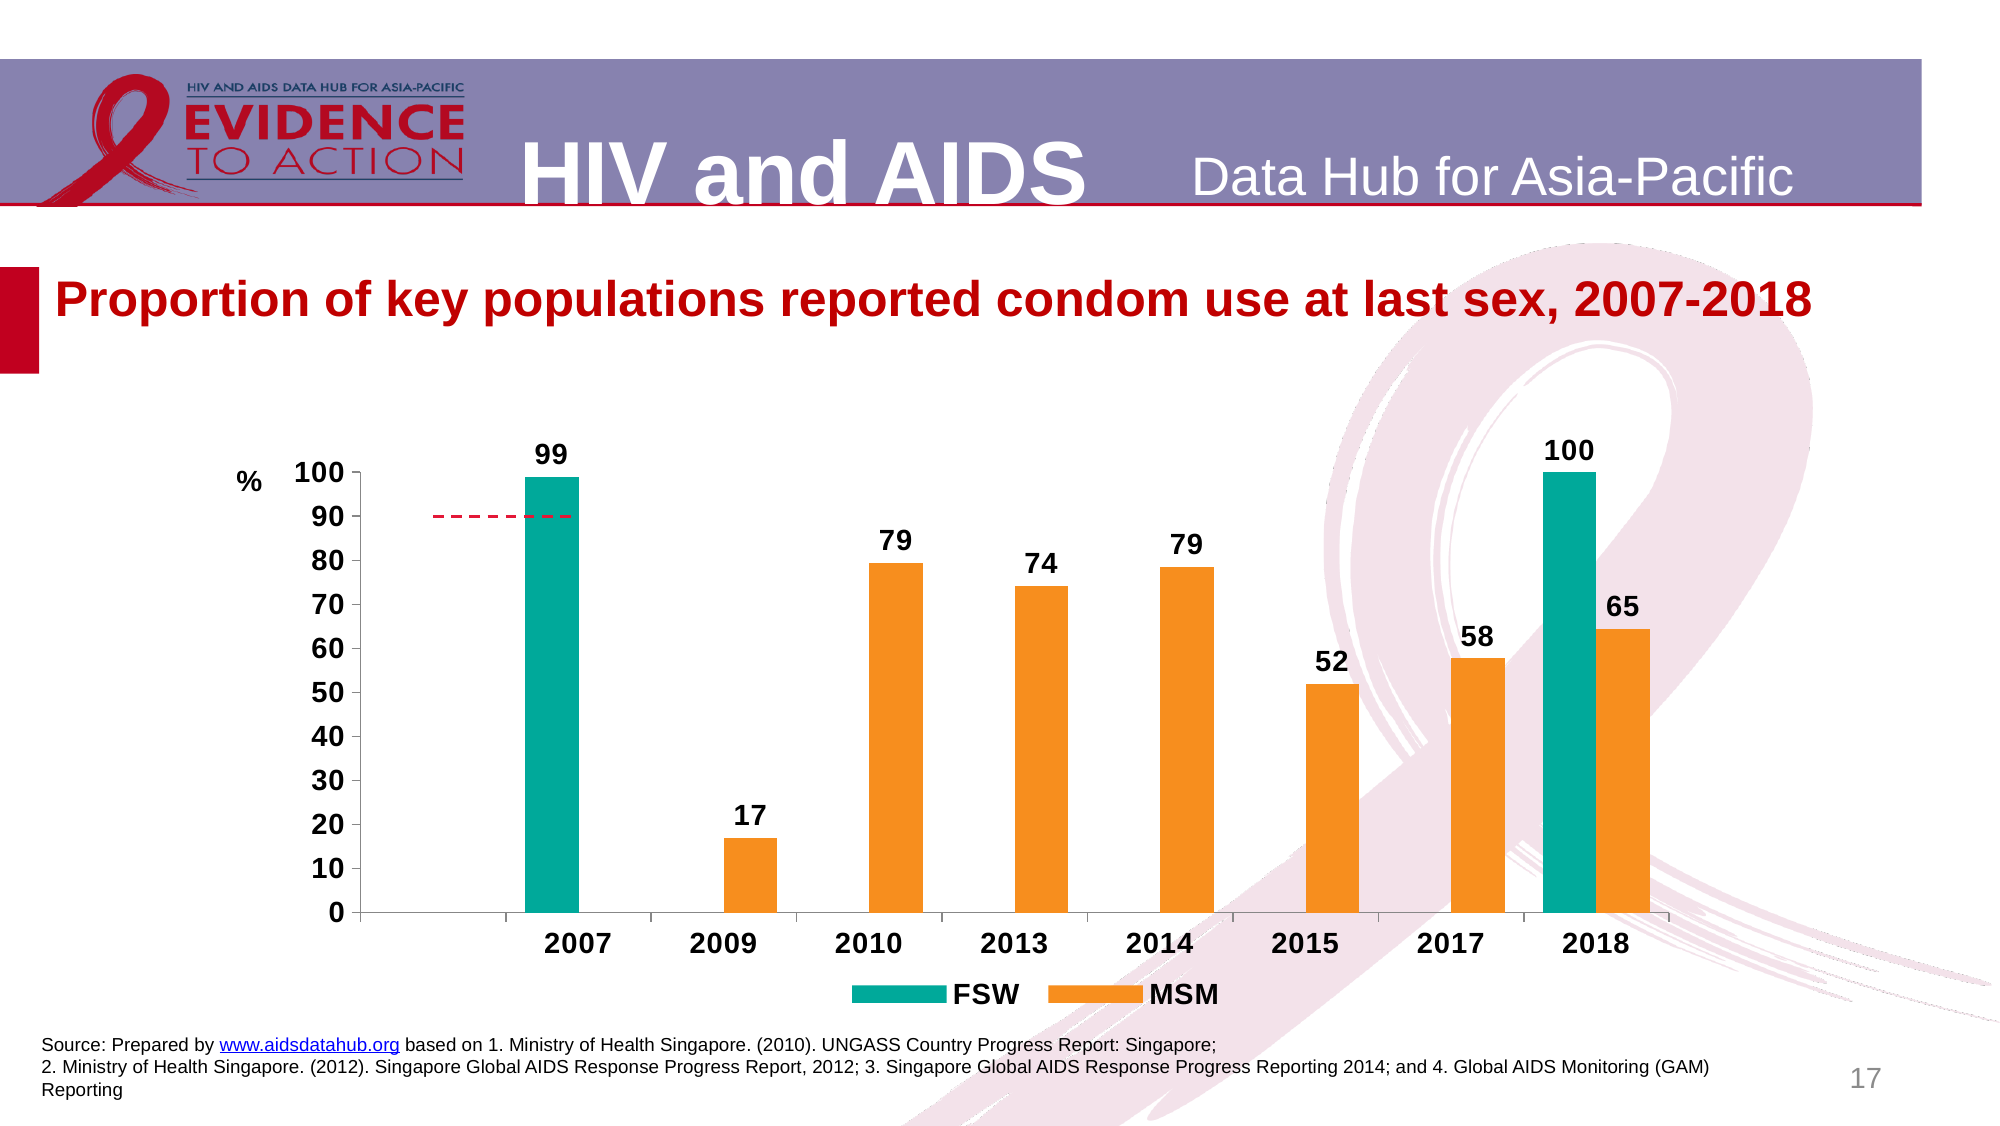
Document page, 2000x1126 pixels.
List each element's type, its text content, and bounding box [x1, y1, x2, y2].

chart [191, 385, 1709, 1048]
slide_number 17 [1781, 1043, 1900, 1104]
text_box Source: Prepared by www.aidsdatahub.org based on 1. Ministry of Health Singapore. (2010). UNGASS Country Progress Report: Singapore; 2. Ministry of Health Singapore. (2012). Singapore Global AIDS Response Progress Report, 2012; 3. Singapore Global AIDS Response Progress Reporting 2014; and 4. Global AIDS Monitoring (GAM) Reporting [23, 1023, 1780, 1109]
title Proportion of key populations reported condom use at last sex, 2007-2018 [37, 257, 1875, 341]
picture [706, 181, 2000, 1126]
picture [11, 74, 469, 207]
